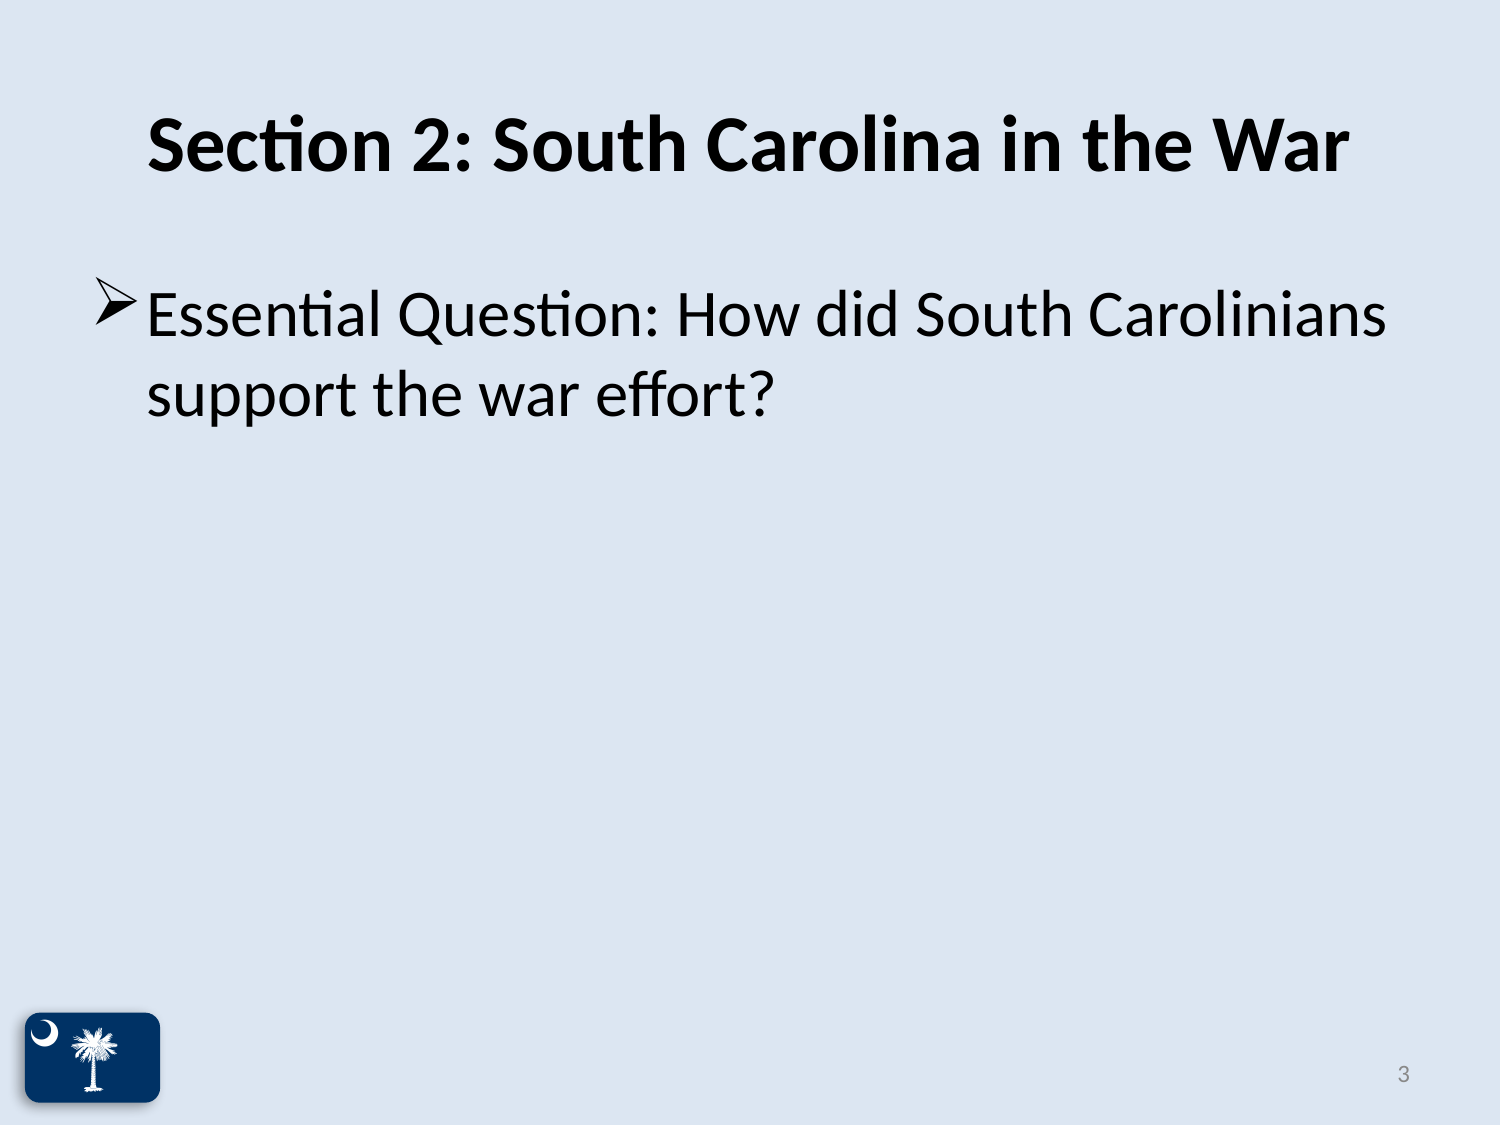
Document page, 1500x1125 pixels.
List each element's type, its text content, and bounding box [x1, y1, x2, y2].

slide_number 3 [1074, 1042, 1425, 1103]
picture [24, 1012, 161, 1103]
title Section 2: South Carolina in the War [75, 45, 1425, 233]
list Essential Question: How did South Carolinians support the war effort? [75, 262, 1425, 1005]
